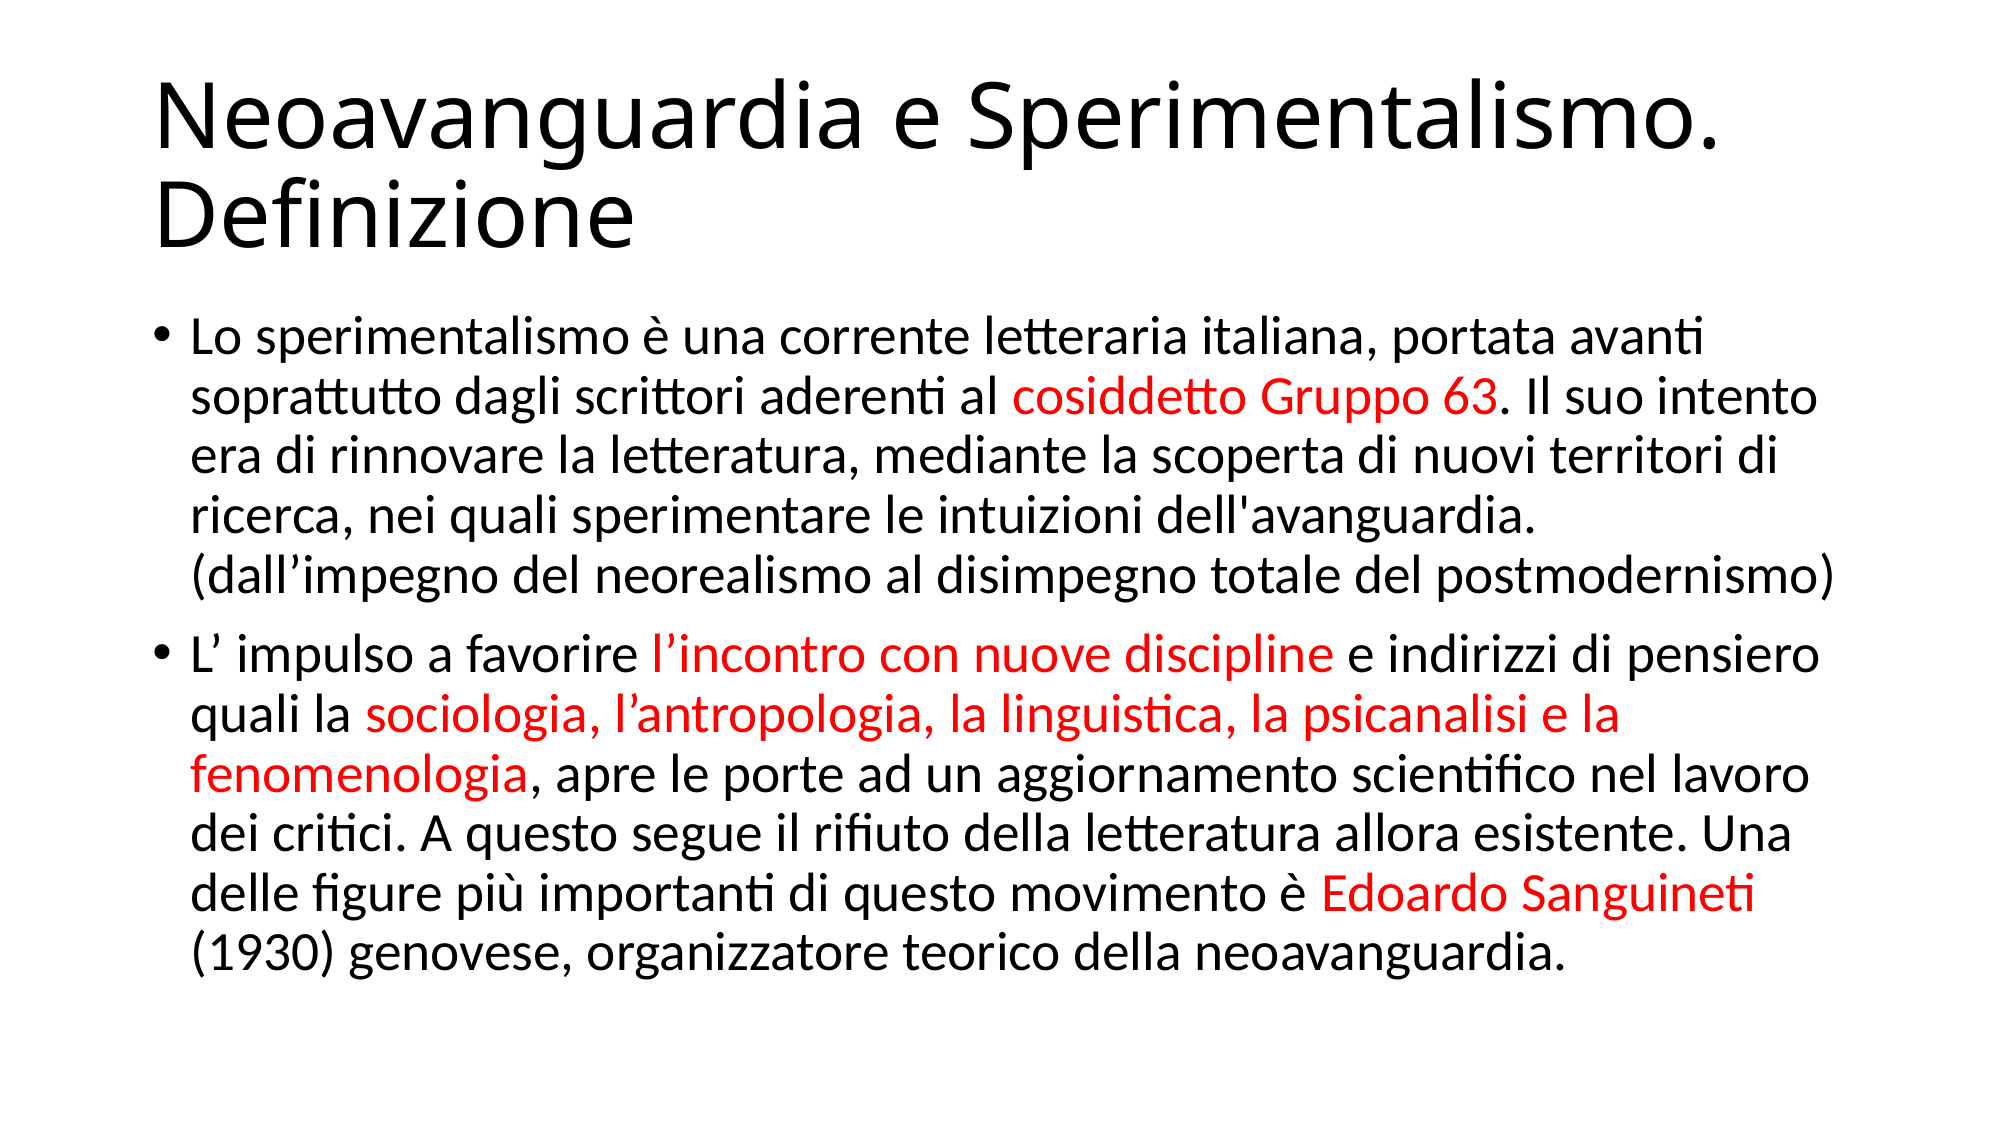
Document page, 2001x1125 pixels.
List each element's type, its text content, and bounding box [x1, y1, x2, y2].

title Neoavanguardia e Sperimentalismo. Definizione [137, 59, 1863, 278]
list Lo sperimentalismo è una corrente letteraria italiana, portata avanti soprattutto dagli scrittori aderenti al cosiddetto Gruppo 63. Il suo intento era di rinnovare la letteratura, mediante la scoperta di nuovi territori di ricerca, nei quali sperimentare le intuizioni dell'avanguardia. (dall’impegno del neorealismo al disimpegno totale del postmodernismo) L’ impulso a favorire l’incontro con nuove discipline e indirizzi di pensiero quali la sociologia, l’antropologia, la linguistica, la psicanalisi e la fenomenologia, apre le porte ad un aggiornamento scientifico nel lavoro dei critici. A questo segue il rifiuto della letteratura allora esistente. Una delle figure più importanti di questo movimento è Edoardo Sanguineti (1930) genovese, organizzatore teorico della neoavanguardia. [137, 299, 1863, 1014]
